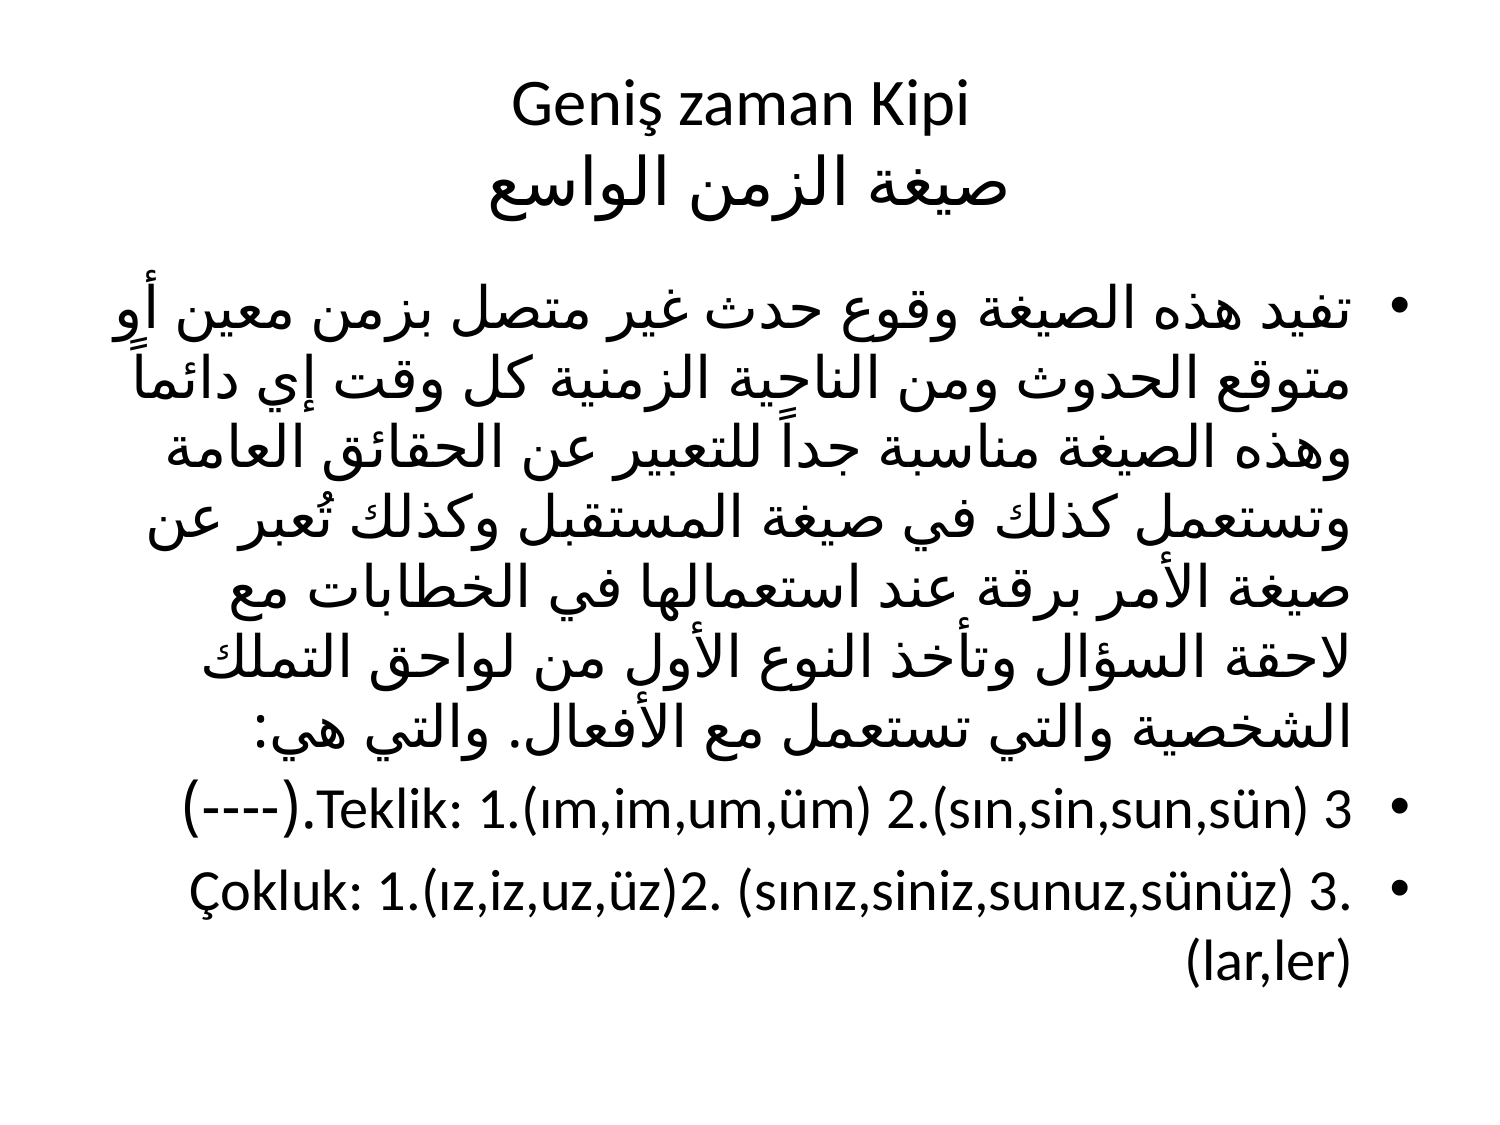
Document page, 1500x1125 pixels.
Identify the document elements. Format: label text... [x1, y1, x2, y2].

list تفيد هذه الصيغة وقوع حدث غير متصل بزمن معين أو متوقع الحدوث ومن الناحية الزمنية كل وقت إي دائماً وهذه الصيغة مناسبة جداً للتعبير عن الحقائق العامة وتستعمل كذلك في صيغة المستقبل وكذلك تُعبر عن صيغة الأمر برقة عند استعمالها في الخطابات مع لاحقة السؤال وتأخذ النوع الأول من لواحق التملك الشخصية والتي تستعمل مع الأفعال. والتي هي: Teklik: 1.(ım,im,um,üm) 2.(sın,sin,sun,sün) 3.(----) Çokluk: 1.(ız,iz,uz,üz)2. (sınız,siniz,sunuz,sünüz) 3.(lar,ler) [75, 262, 1425, 1005]
title Geniş zaman Kipi صيغة الزمن الواسع [75, 45, 1425, 233]
